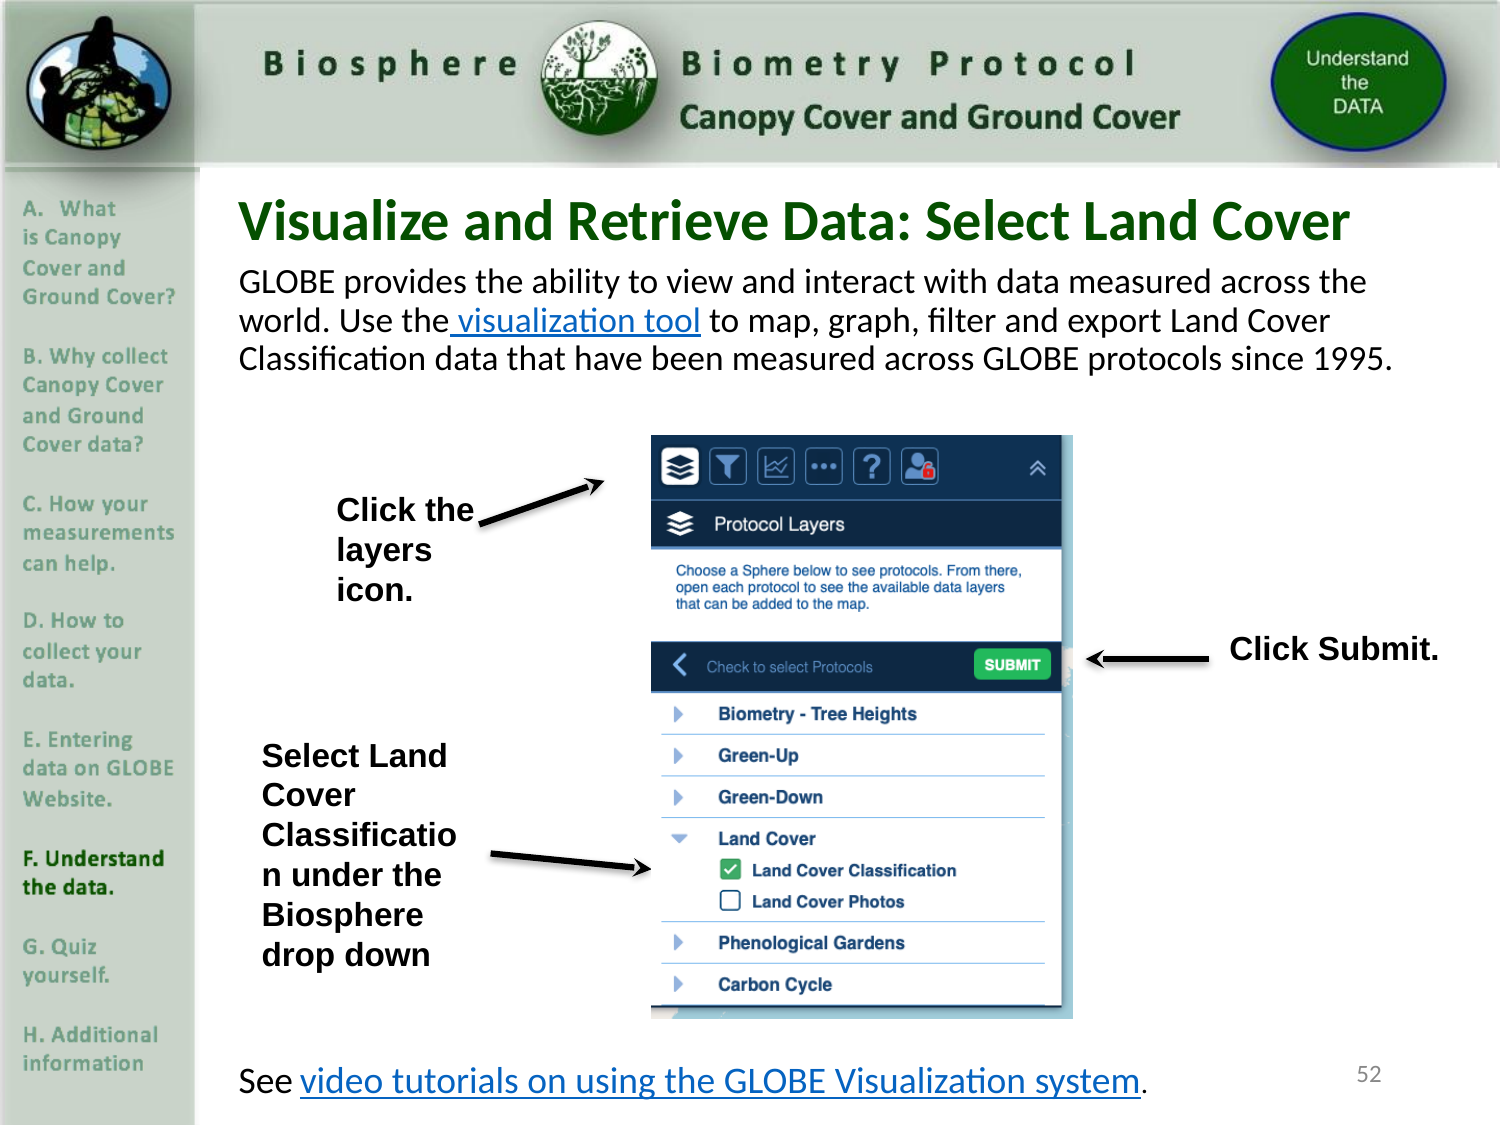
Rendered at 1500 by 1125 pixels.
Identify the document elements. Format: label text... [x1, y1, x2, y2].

picture [651, 435, 1073, 1020]
text_box Click the layers icon. [321, 480, 520, 616]
list GLOBE provides the ability to view and interact with data measured across the world. Use the visualization tool to map, graph, filter and export Land Cover Classification data that have been measured across GLOBE protocols since 1995. [223, 255, 1476, 502]
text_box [478, 480, 605, 525]
text_box Click Submit. [1214, 619, 1459, 675]
picture [0, 0, 1500, 1125]
text_box See video tutorials on using the GLOBE Visualization system. [223, 1034, 1315, 1117]
text_box Select Land Cover Classification under the Biosphere drop down [246, 726, 491, 981]
title Visualize and Retrieve Data: Select Land Cover [223, 176, 1500, 331]
slide_number 51 [1315, 1042, 1397, 1103]
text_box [490, 854, 646, 870]
